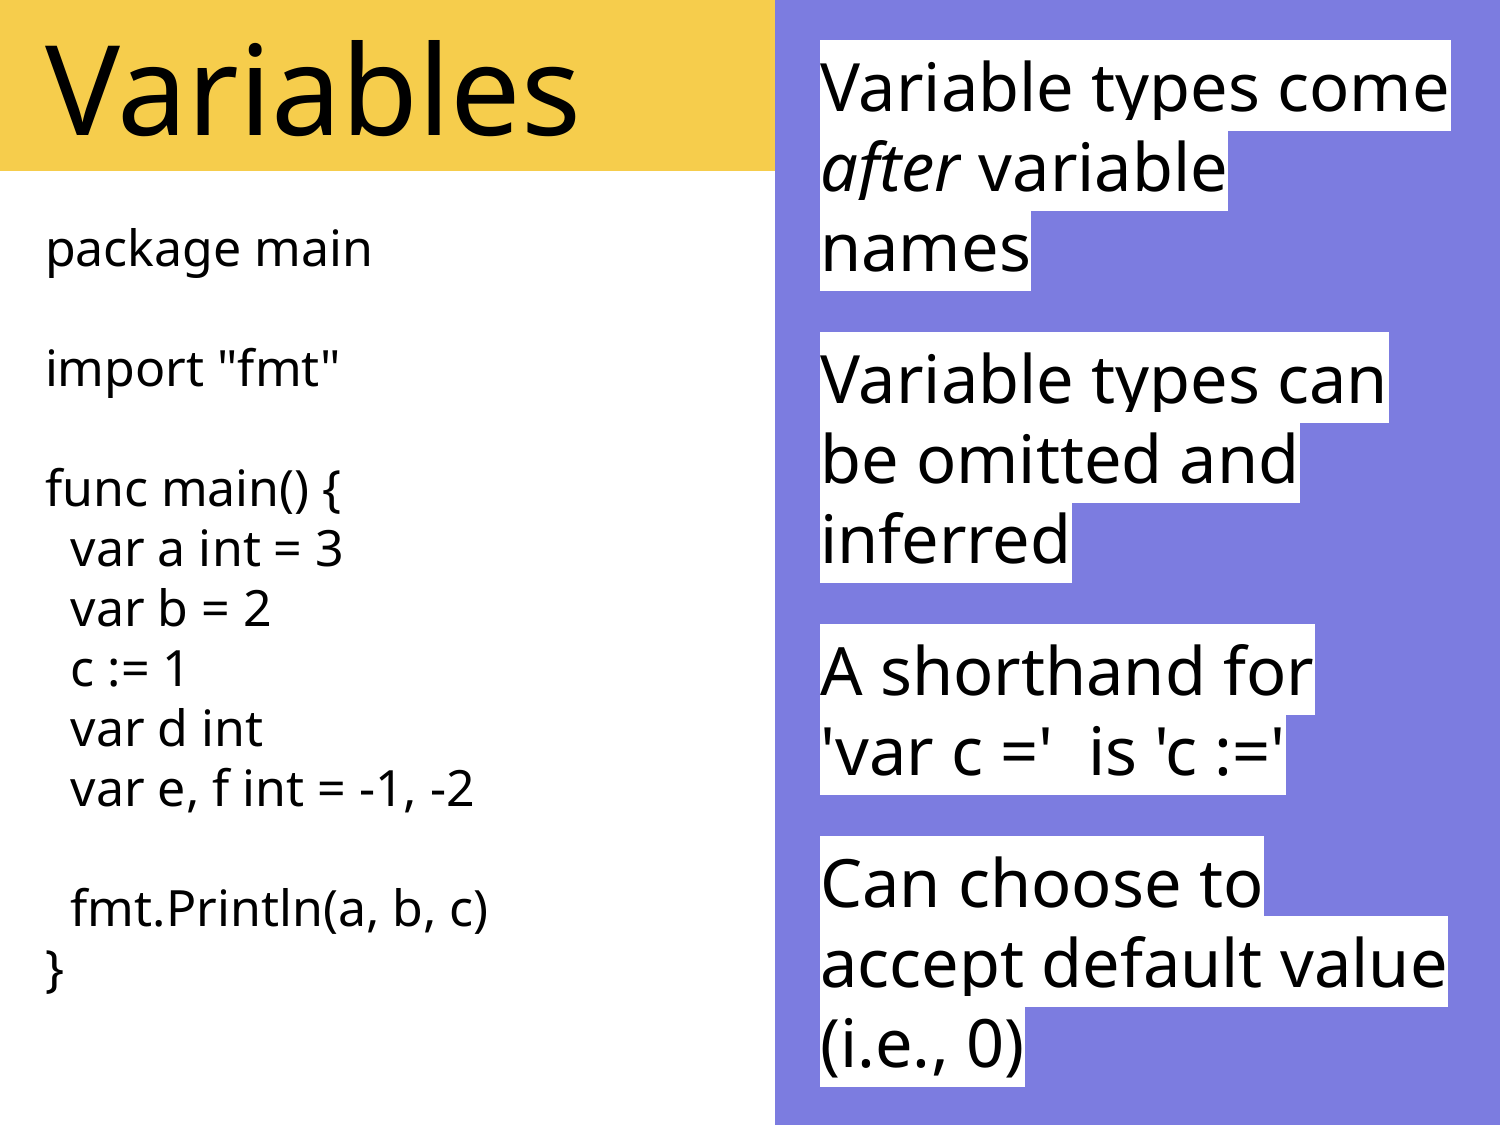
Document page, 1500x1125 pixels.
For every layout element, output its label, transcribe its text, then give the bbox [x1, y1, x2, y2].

text_box Variable types come after variable names Variable types can be omitted and inferred A shorthand for 'var c =' is 'c :=' Can choose to accept default value (i.e., 0) Can declare and init. multiple vars in 1 line [775, 0, 1500, 1125]
text_box package main import "fmt" func main() { var a int = 3 var b = 2 c := 1 var d int var e, f int = -1, -2 fmt.Println(a, b, c) } [0, 171, 775, 1125]
text_box Variables [0, 0, 775, 171]
